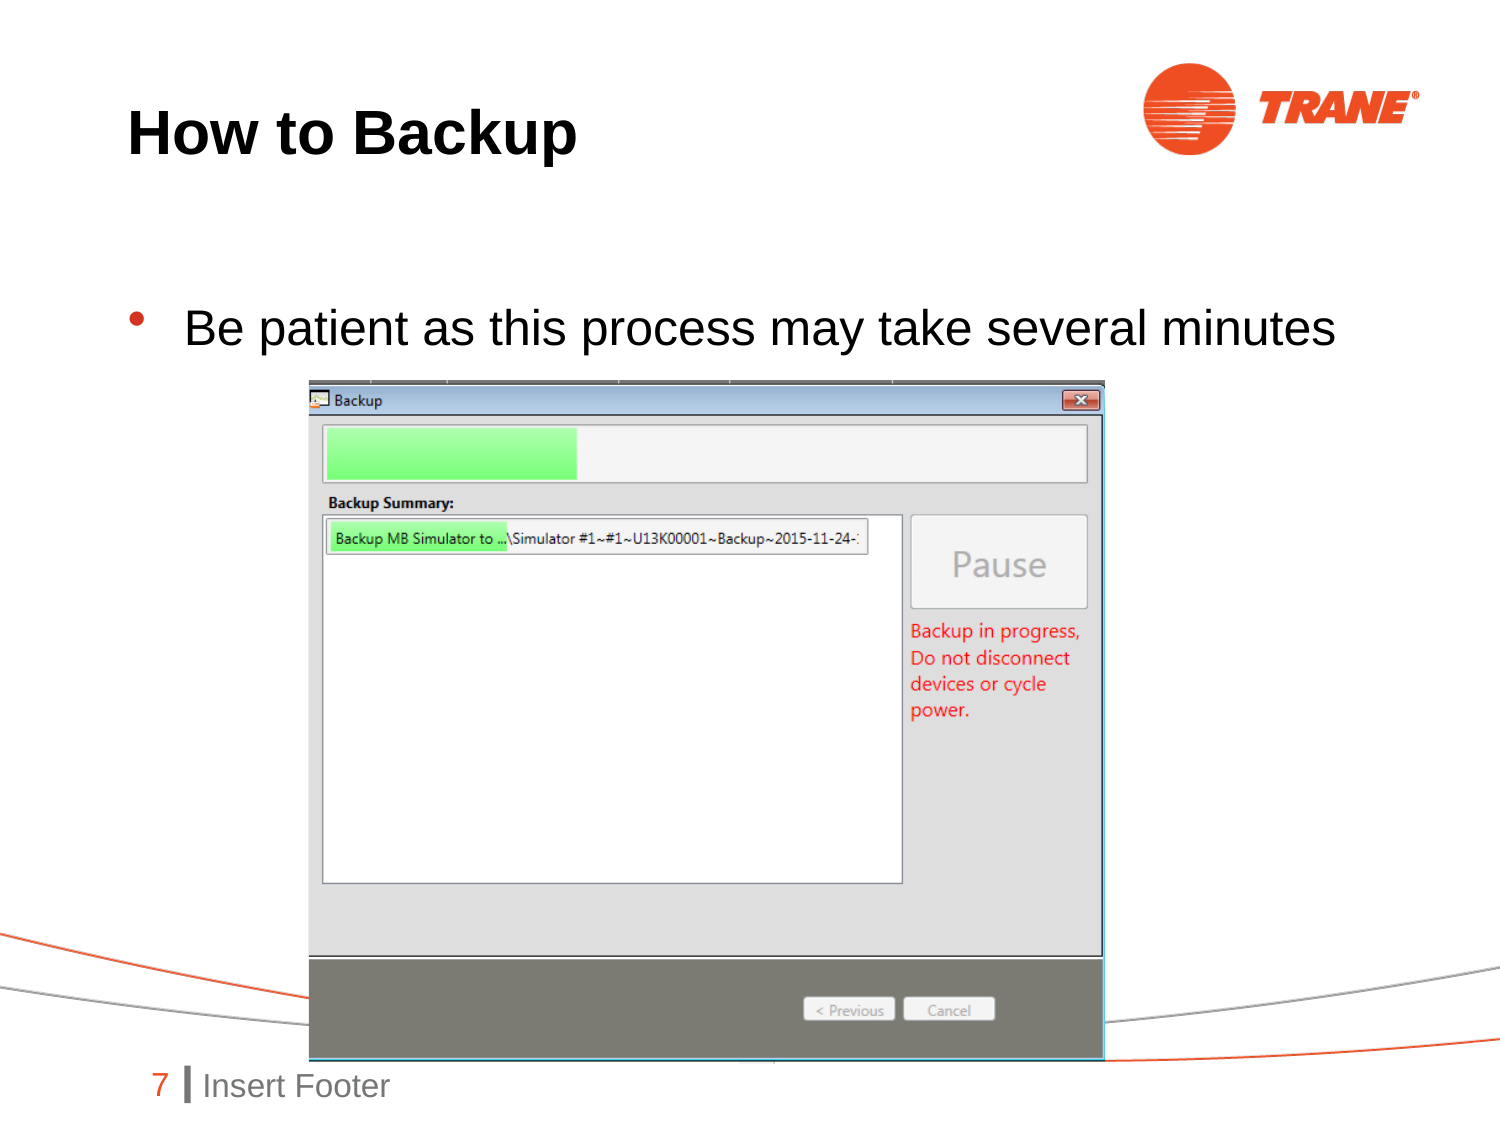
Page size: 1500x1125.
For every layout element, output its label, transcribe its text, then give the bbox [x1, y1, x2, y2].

picture [0, 0, 1500, 1125]
list Be patient as this process may take several minutes [112, 287, 1388, 963]
title How to Backup [112, 74, 1063, 176]
